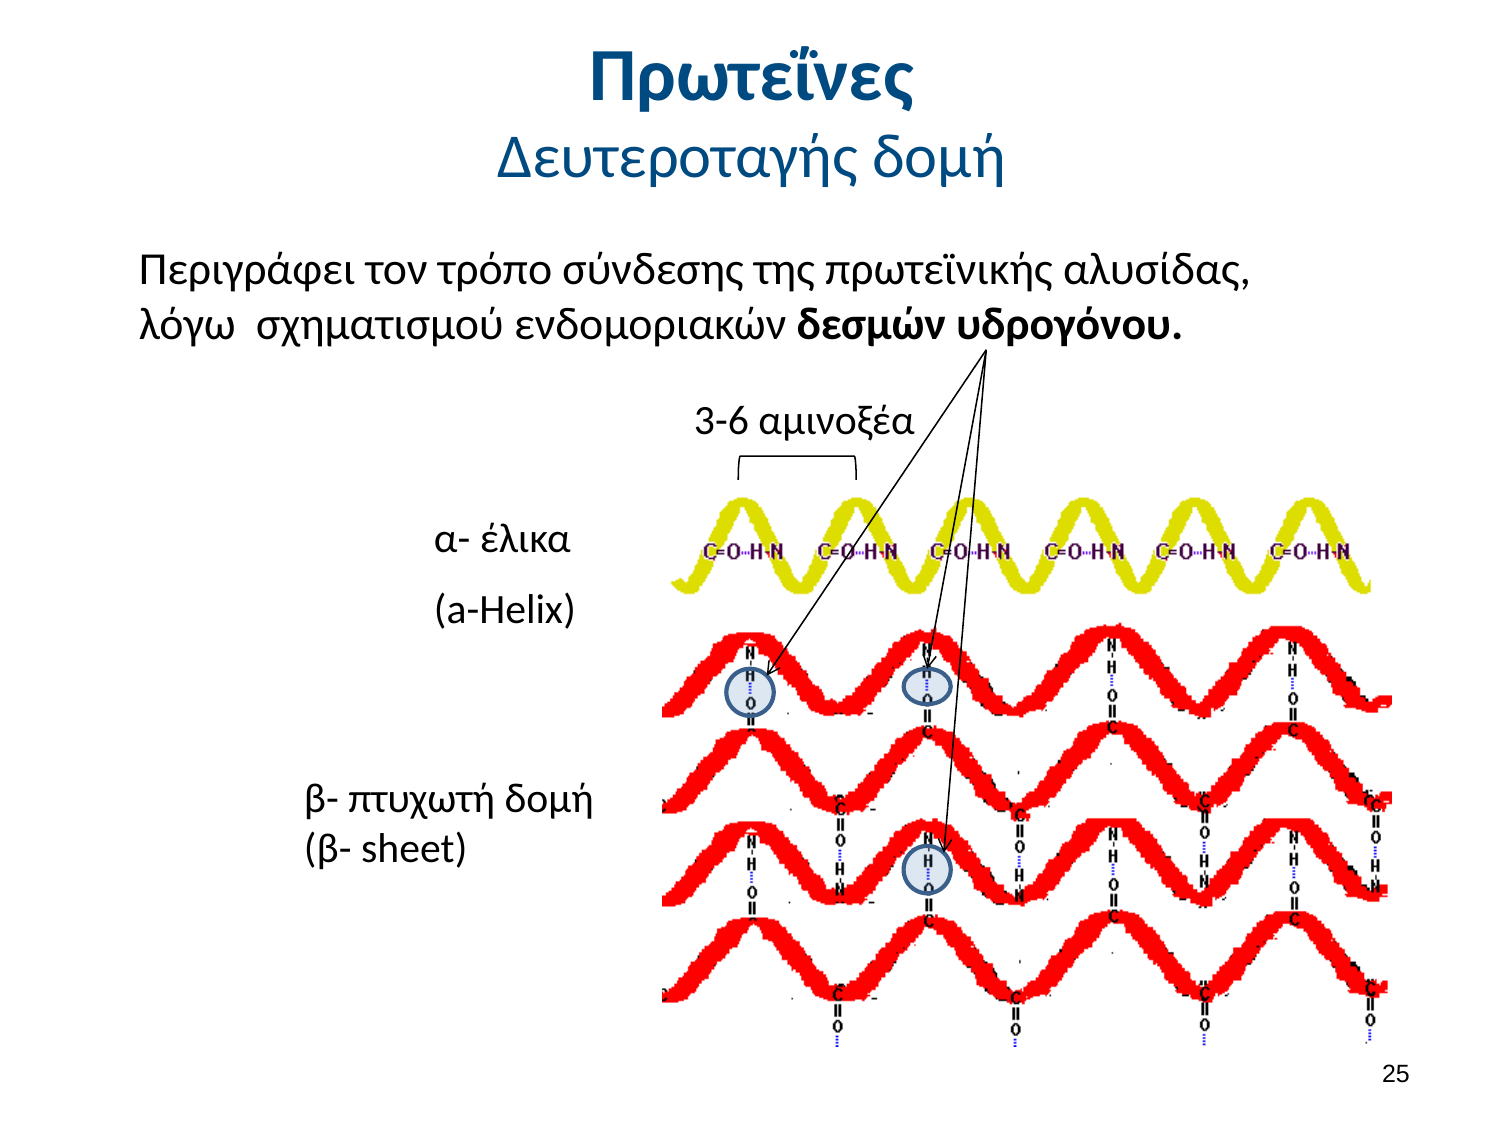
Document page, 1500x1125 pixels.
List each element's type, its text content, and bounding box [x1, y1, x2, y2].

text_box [289, 349, 1393, 1047]
text_box Περιγράφει τον τρόπο σύνδεσης της πρωτεϊνικής αλυσίδας, λόγω σχηματισμού ενδομοριακών δεσμών υδρογόνου. [123, 231, 1365, 357]
slide_number 24 [1074, 1042, 1425, 1103]
title Πρωτεΐνες Δευτεροταγής δομή [76, 19, 1427, 197]
